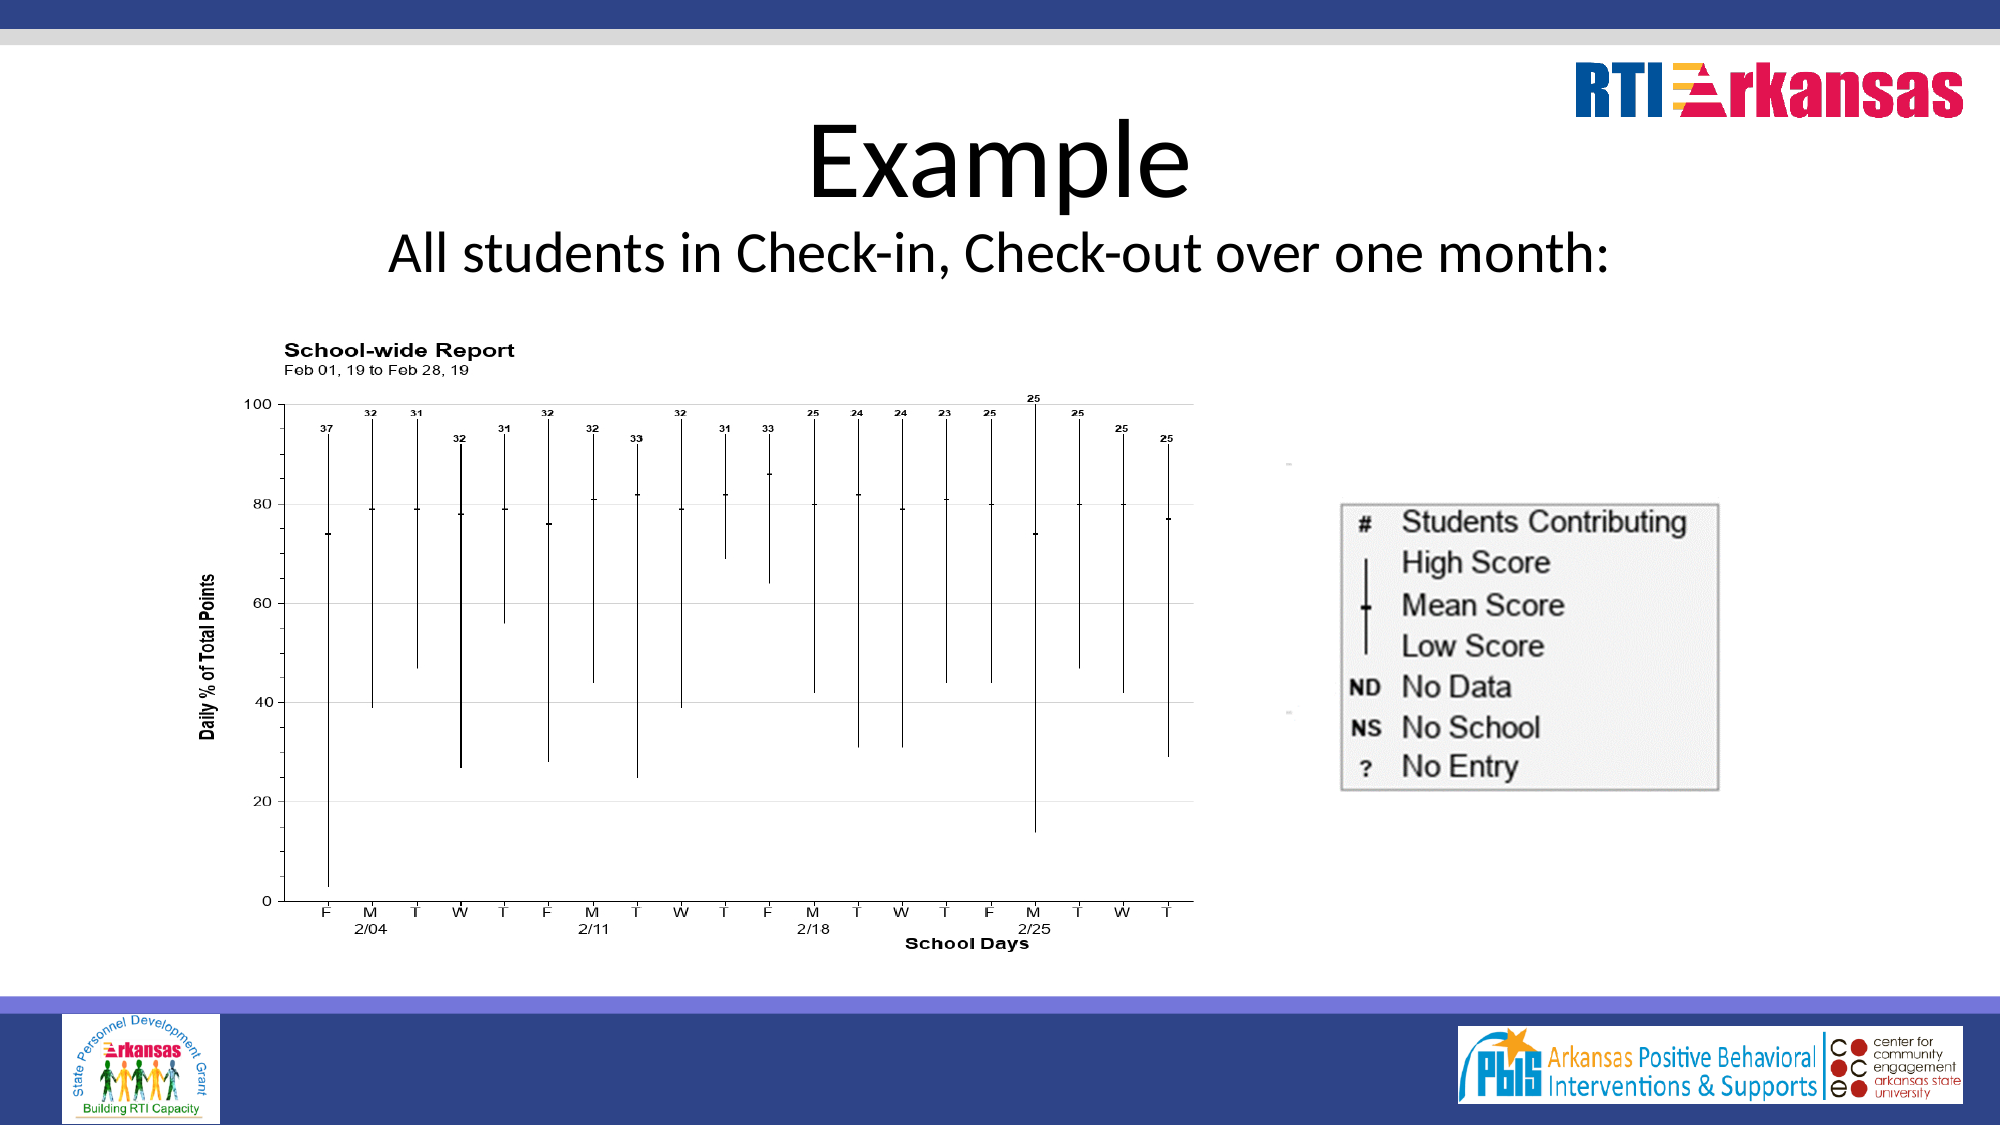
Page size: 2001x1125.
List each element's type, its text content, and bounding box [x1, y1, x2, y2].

picture [1573, 55, 1964, 104]
picture [1286, 463, 1758, 830]
picture [62, 1013, 220, 1124]
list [177, 318, 1194, 974]
picture [1458, 1025, 1964, 1104]
title Example All students in Check-in, Check-out over one month: [0, 104, 2000, 282]
